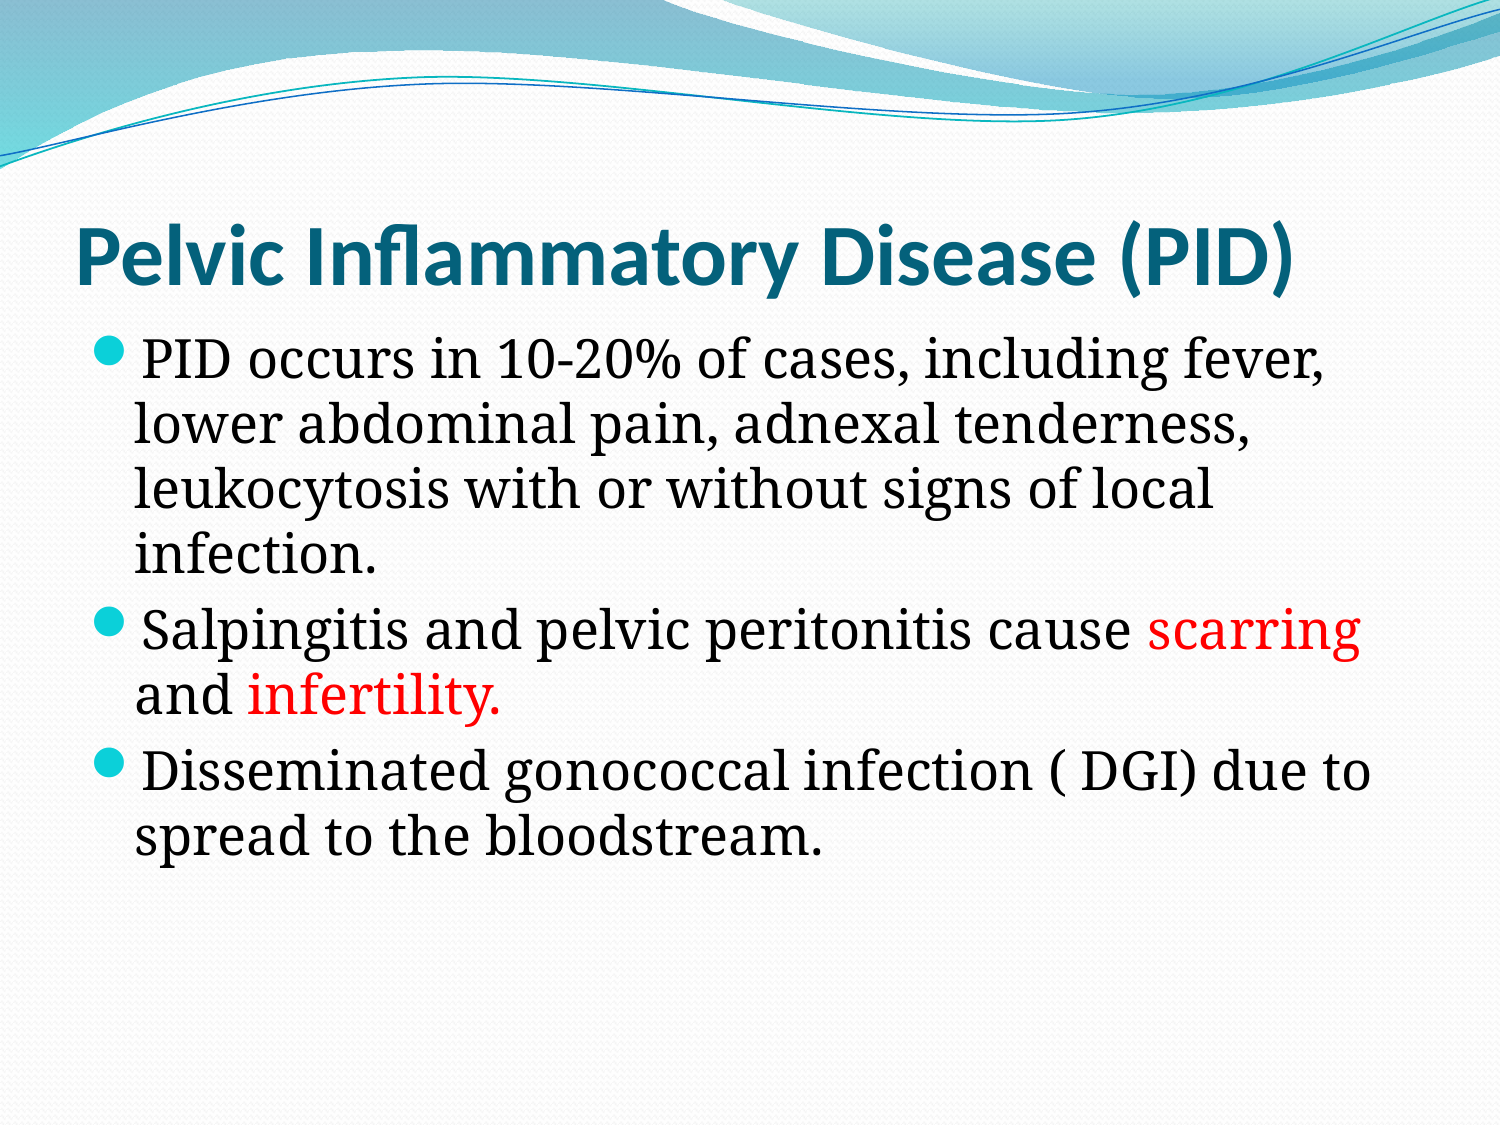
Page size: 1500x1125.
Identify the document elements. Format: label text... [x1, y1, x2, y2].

title Pelvic Inflammatory Disease (PID) [75, 115, 1425, 303]
list PID occurs in 10-20% of cases, including fever, lower abdominal pain, adnexal tenderness, leukocytosis with or without signs of local infection. Salpingitis and pelvic peritonitis cause scarring and infertility. Disseminated gonococcal infection ( DGI) due to spread to the bloodstream. [75, 317, 1425, 1038]
